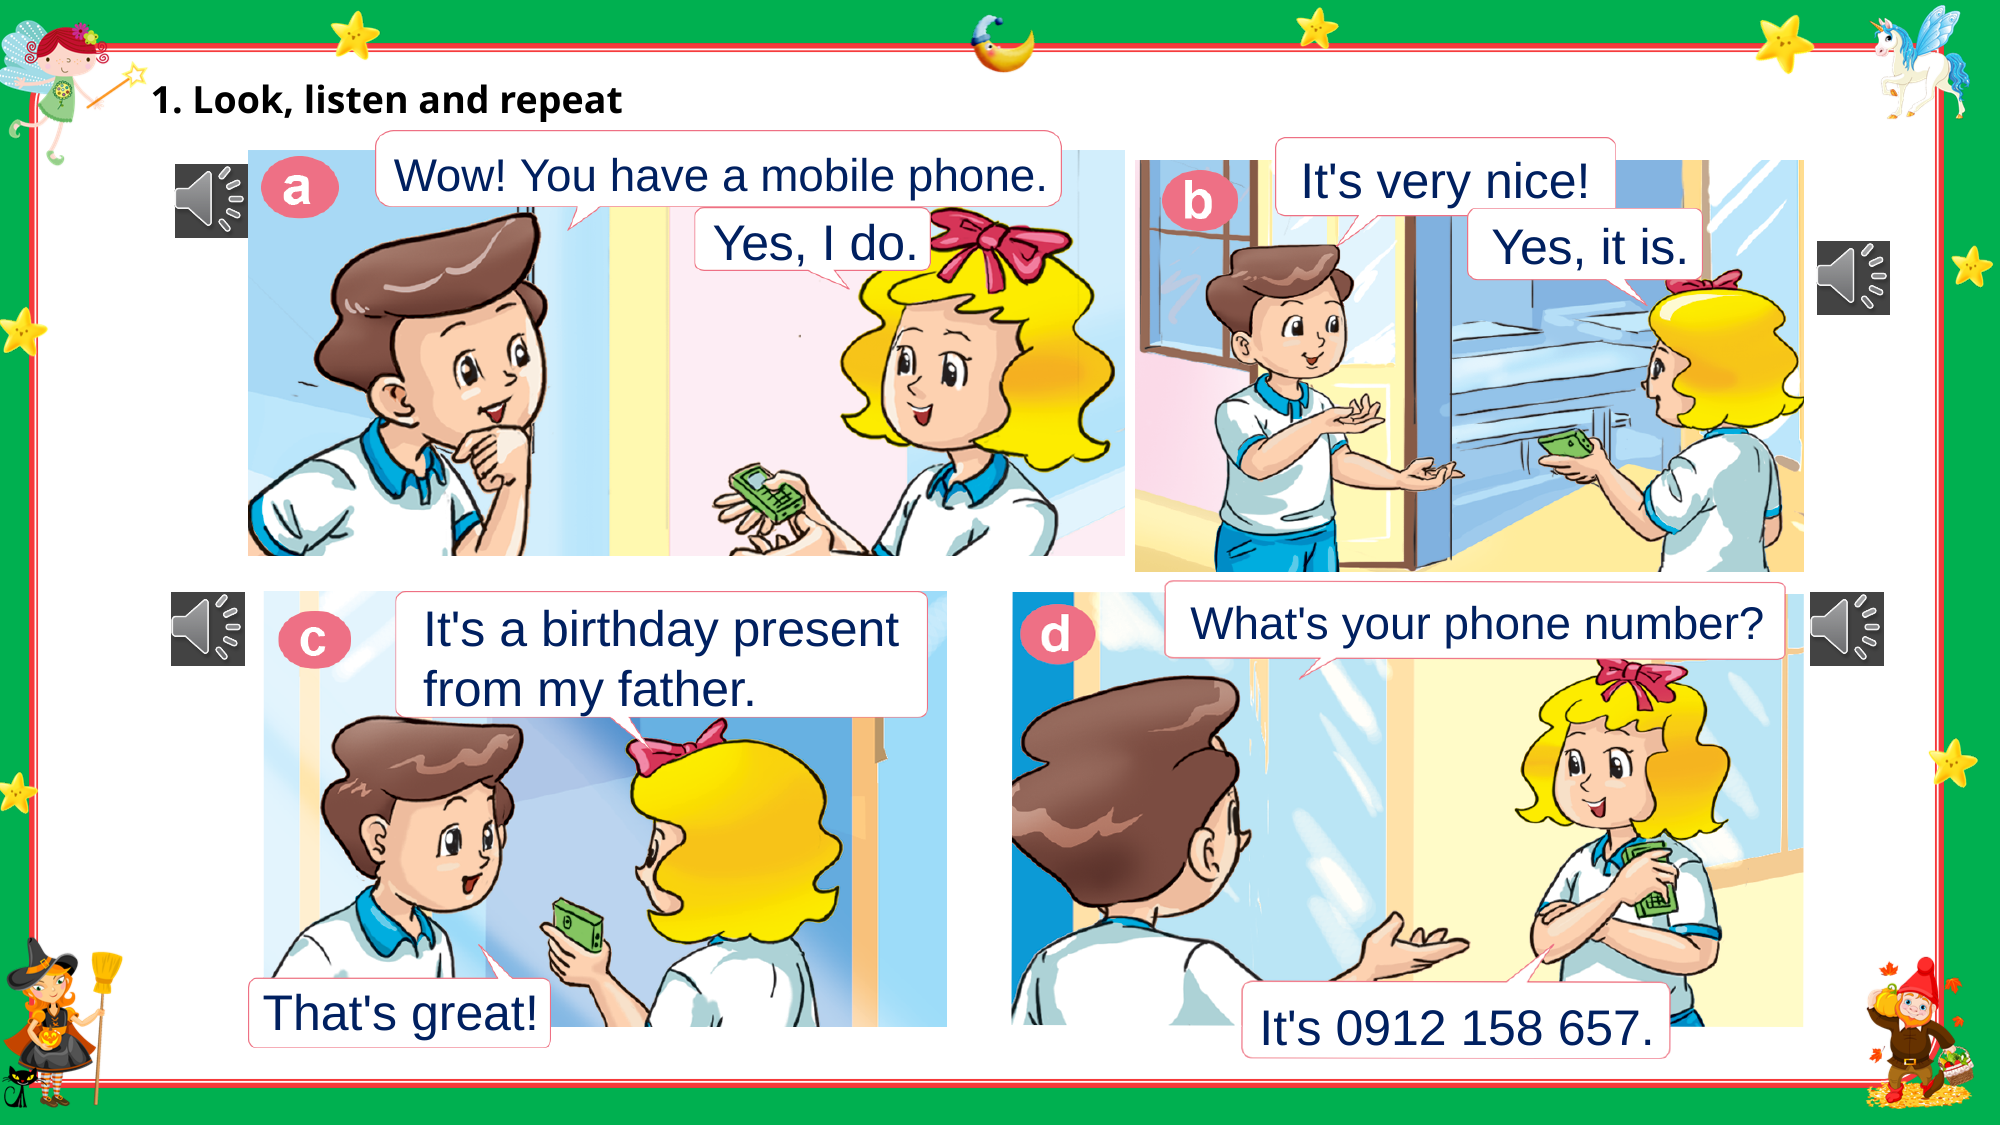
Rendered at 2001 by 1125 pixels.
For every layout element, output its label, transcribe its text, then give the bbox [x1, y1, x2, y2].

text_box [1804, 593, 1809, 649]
picture [0, 0, 2000, 1125]
text_box 1. Look, listen and repeat [135, 68, 639, 129]
text_box It's 0912 158 657. [1804, 995, 1989, 1056]
